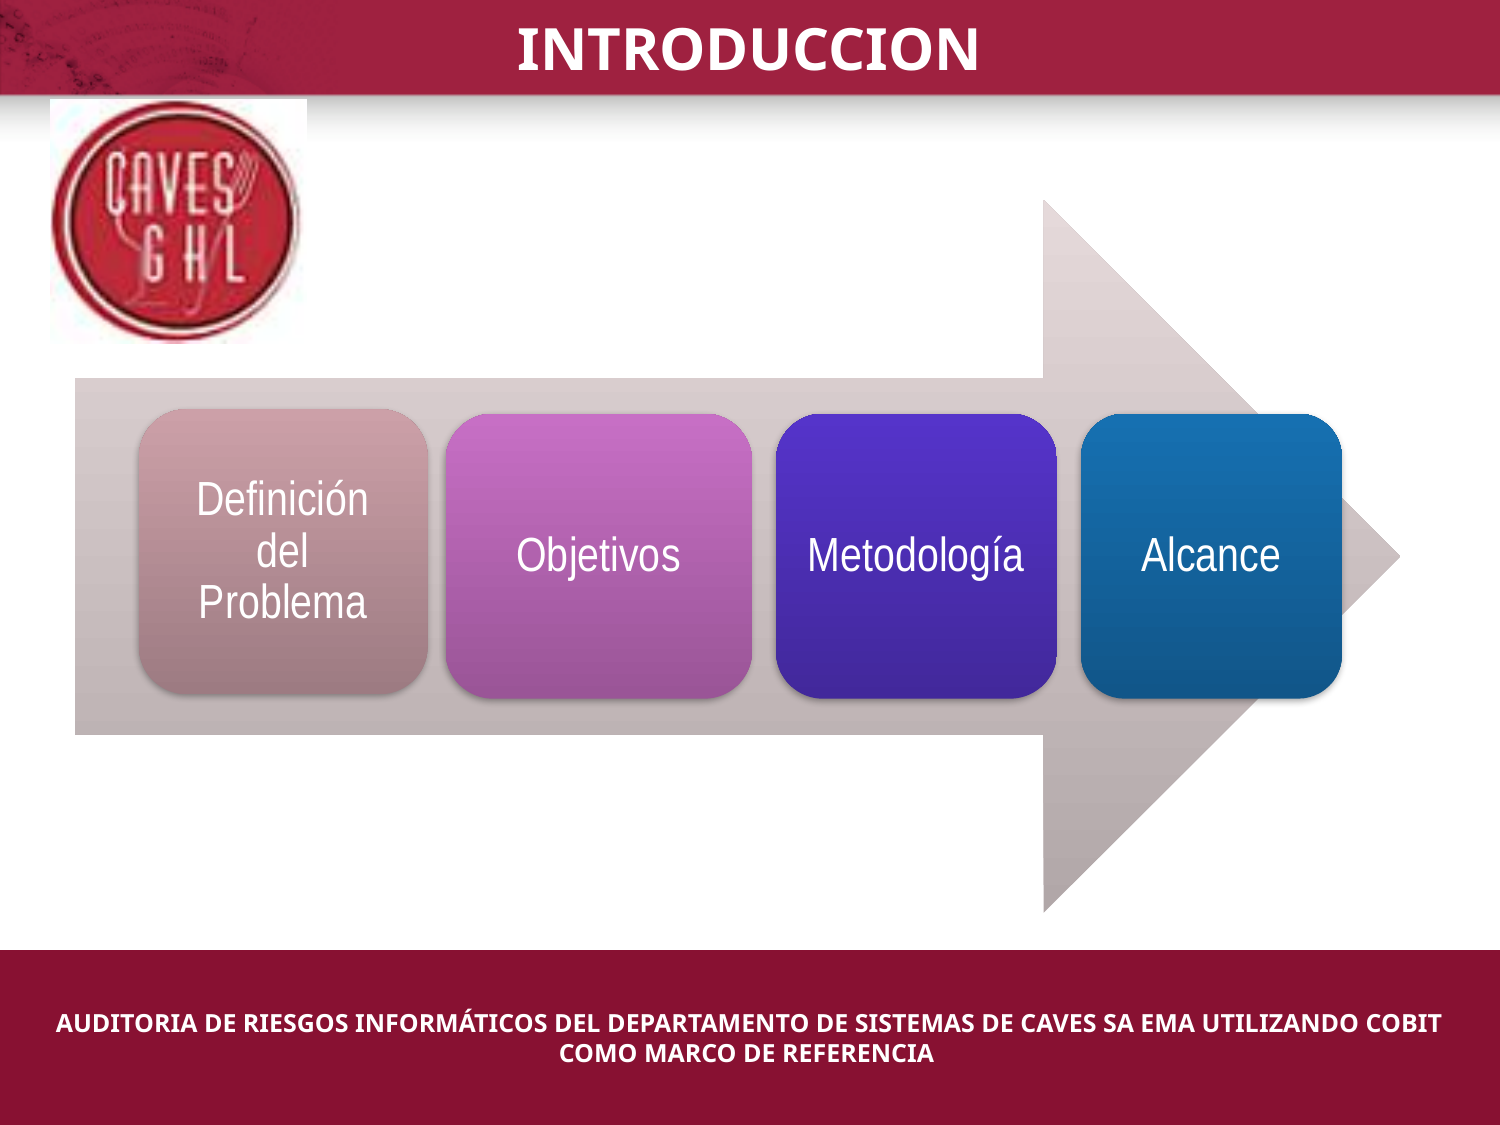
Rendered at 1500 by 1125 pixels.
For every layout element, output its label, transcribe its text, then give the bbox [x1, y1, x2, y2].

title INTRODUCCION [24, 3, 1476, 92]
picture [0, 0, 1500, 344]
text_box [74, 199, 1401, 913]
slide_number AUDITORIA DE RIESGOS INFORMÁTICOS DEL DEPARTAMENTO DE SISTEMAS DE CAVES SA EMA UTILIZANDO COBIT COMO MARCO DE REFERENCIA [0, 999, 1500, 1079]
